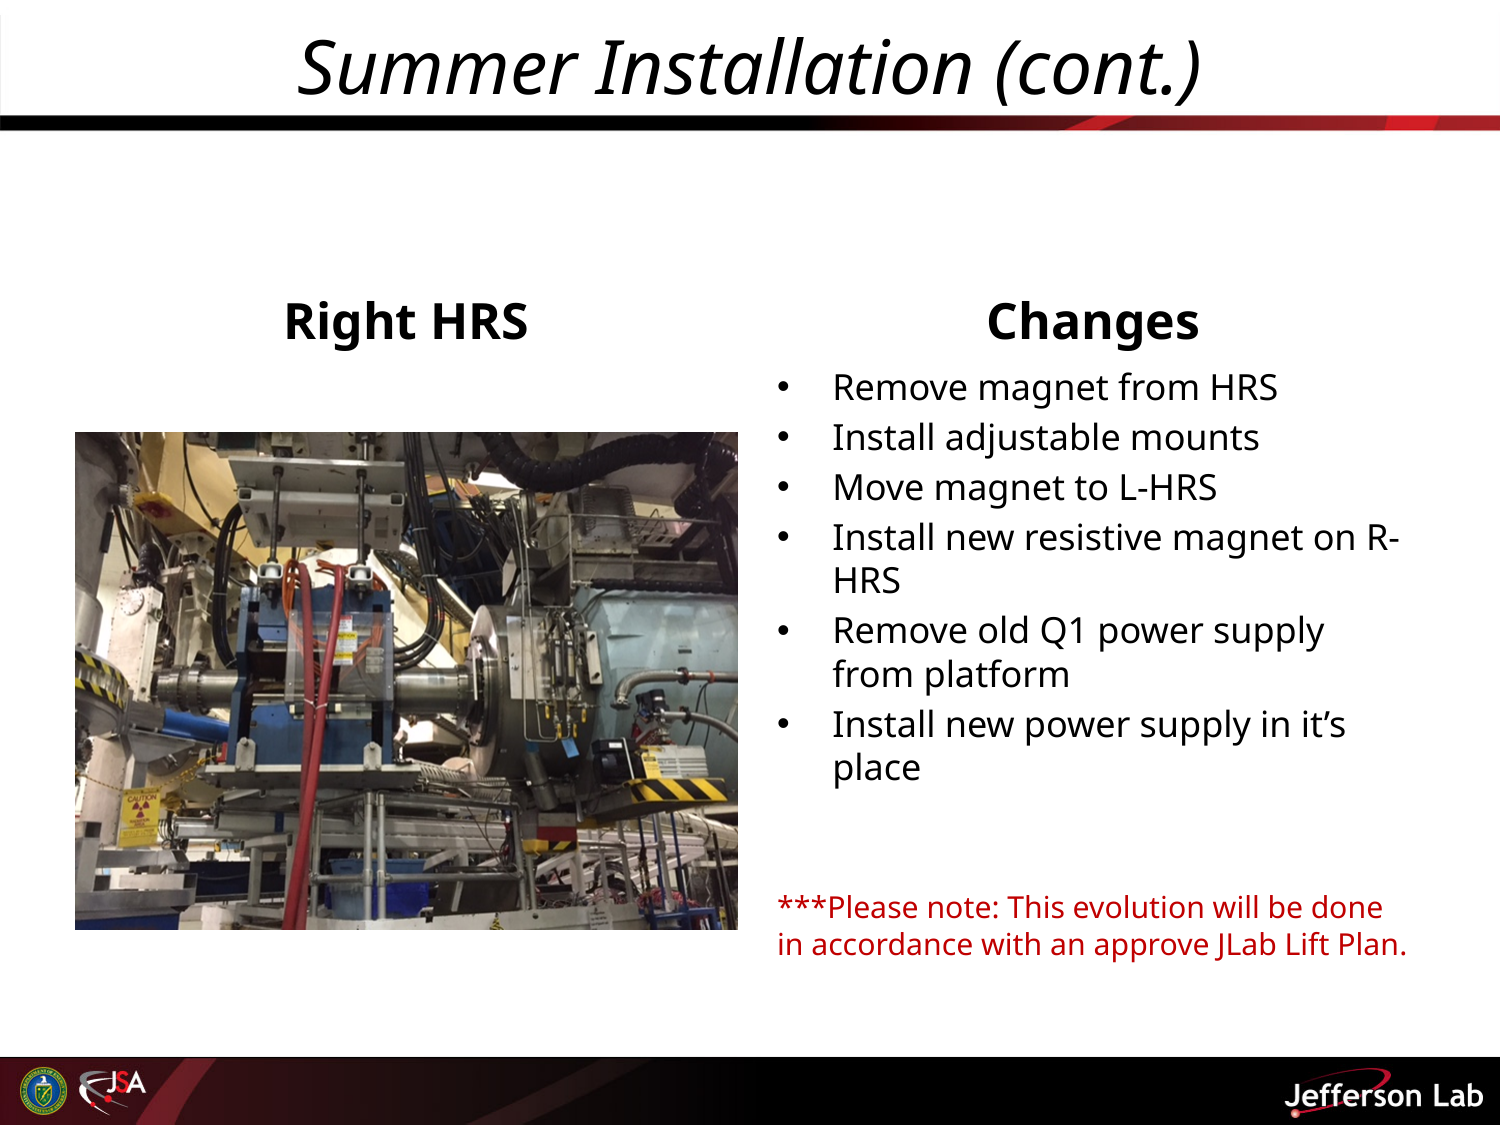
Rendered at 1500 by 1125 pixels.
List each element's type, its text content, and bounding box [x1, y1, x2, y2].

list Changes [761, 251, 1425, 356]
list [74, 432, 738, 930]
list Remove magnet from HRS Install adjustable mounts Move magnet to L-HRS Install new resistive magnet on R-HRS Remove old Q1 power supply from platform Install new power supply in it’s place ***Please note: This evolution will be done in accordance with an approve JLab Lift Plan. [761, 356, 1425, 1005]
picture [0, 0, 1500, 1125]
title Summer Installation (cont.) [75, 31, 1425, 98]
list Right HRS [75, 251, 738, 357]
